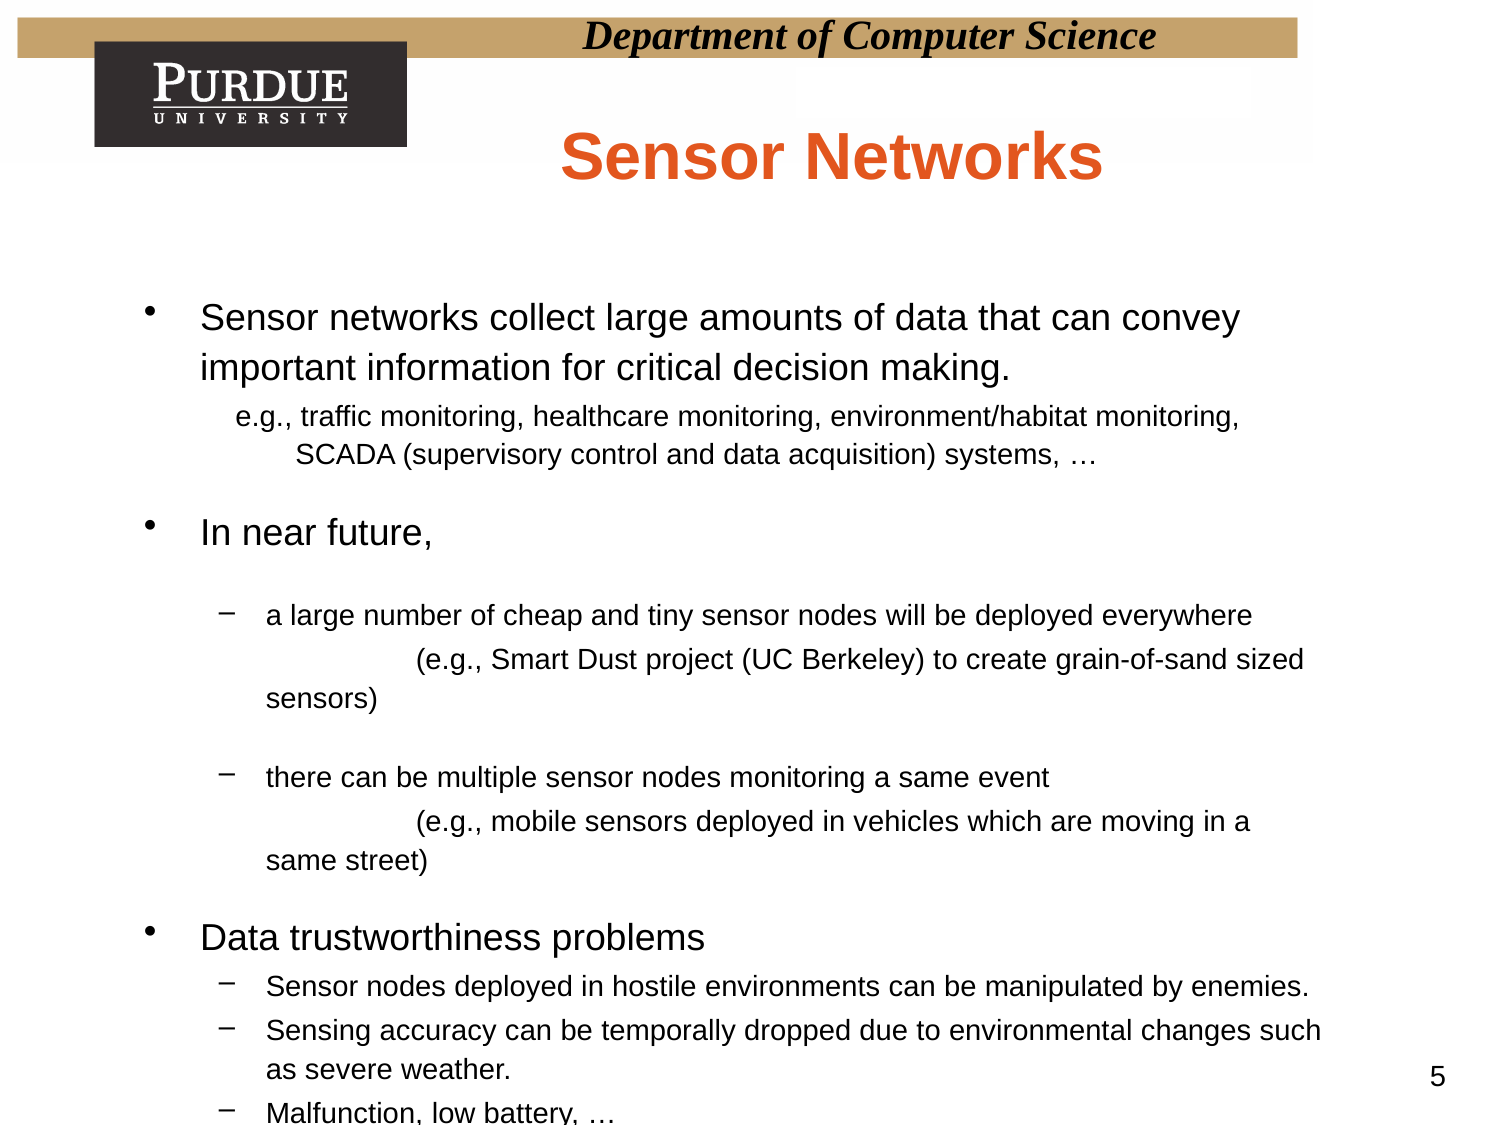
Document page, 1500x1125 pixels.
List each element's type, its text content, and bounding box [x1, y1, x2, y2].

title Sensor Networks [194, 89, 1470, 216]
slide_number 5 [1148, 1049, 1462, 1125]
list Sensor networks collect large amounts of data that can convey important information for critical decision making. e.g., traffic monitoring, healthcare monitoring, environment/habitat monitoring, SCADA (supervisory control and data acquisition) systems, … In near future, a large number of cheap and tiny sensor nodes will be deployed everywhere (e.g., Smart Dust project (UC Berkeley) to create grain-of-sand sized sensors) there can be multiple sensor nodes monitoring a same event (e.g., mobile sensors deployed in vehicles which are moving in a same street) Data trustworthiness problems Sensor nodes deployed in hostile environments can be manipulated by enemies. Sensing accuracy can be temporally dropped due to environmental changes such as severe weather. Malfunction, low battery, … [128, 281, 1341, 1071]
picture [0, 0, 1313, 163]
